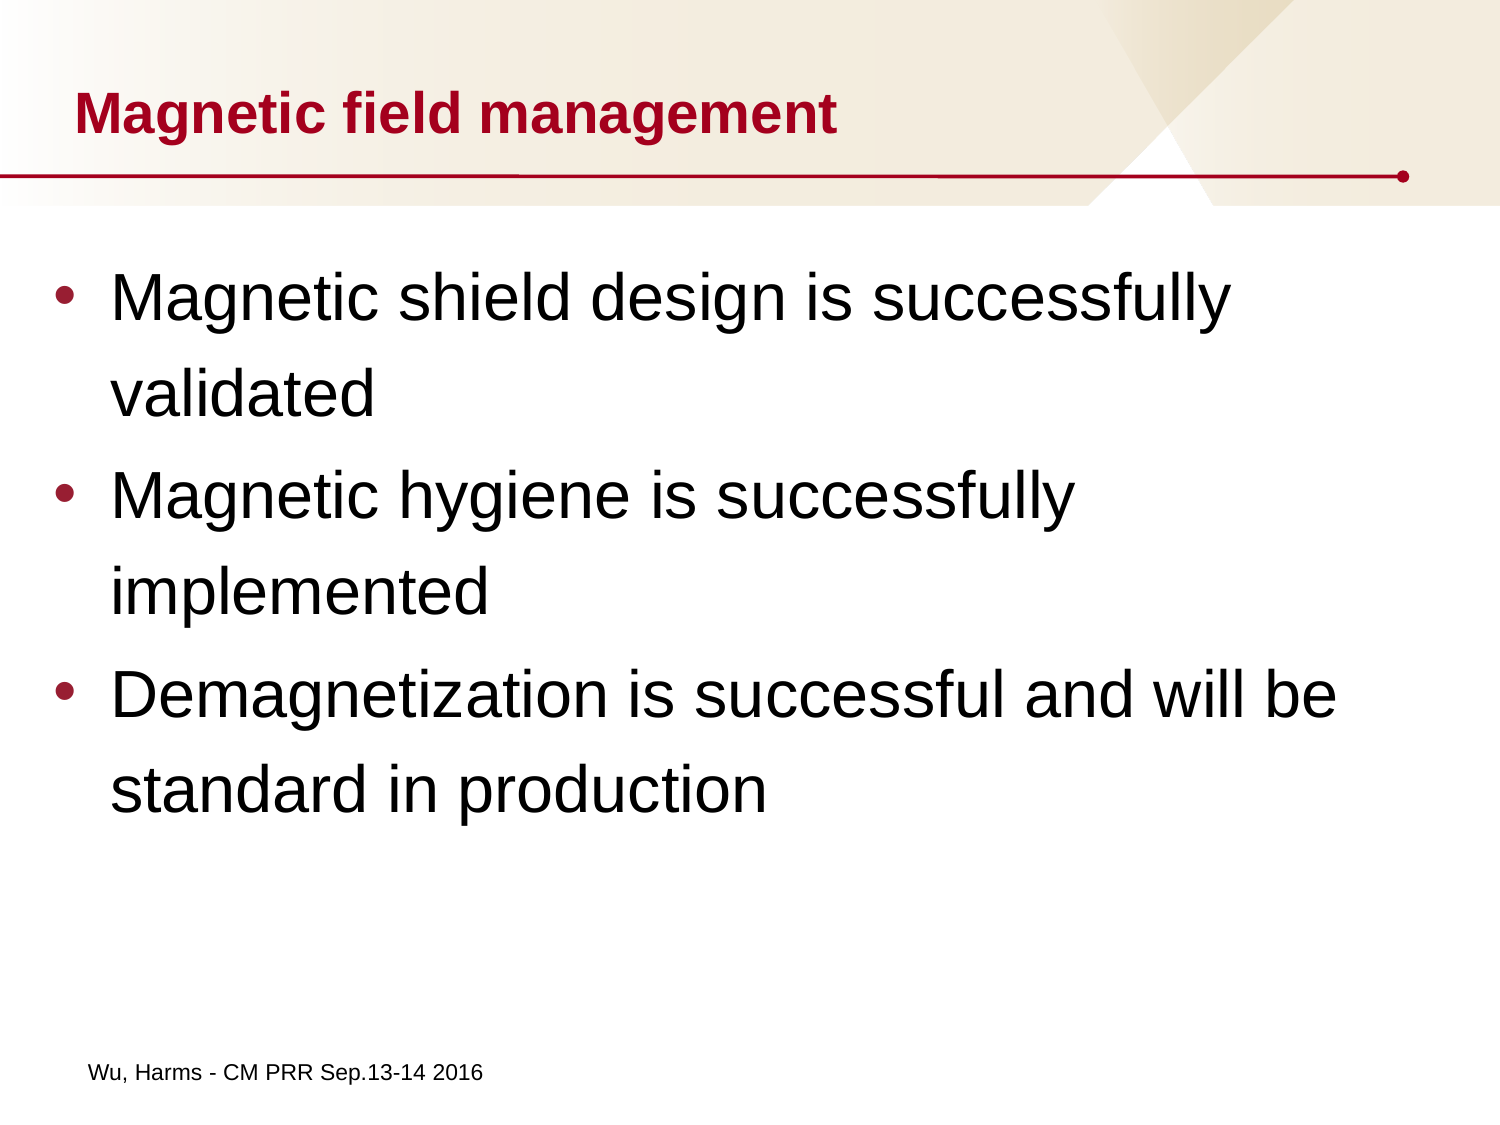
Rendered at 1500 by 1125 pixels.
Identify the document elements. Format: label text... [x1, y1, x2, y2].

footer Wu, Harms - CM PRR Sep.13-14 2016 [73, 1050, 750, 1102]
title Magnetic field management [74, 21, 1404, 145]
text_box Magnetic shield design is successfully validated Magnetic hygiene is successfully implemented Demagnetization is successful and will be standard in production [53, 238, 1432, 937]
picture [0, 0, 1500, 206]
